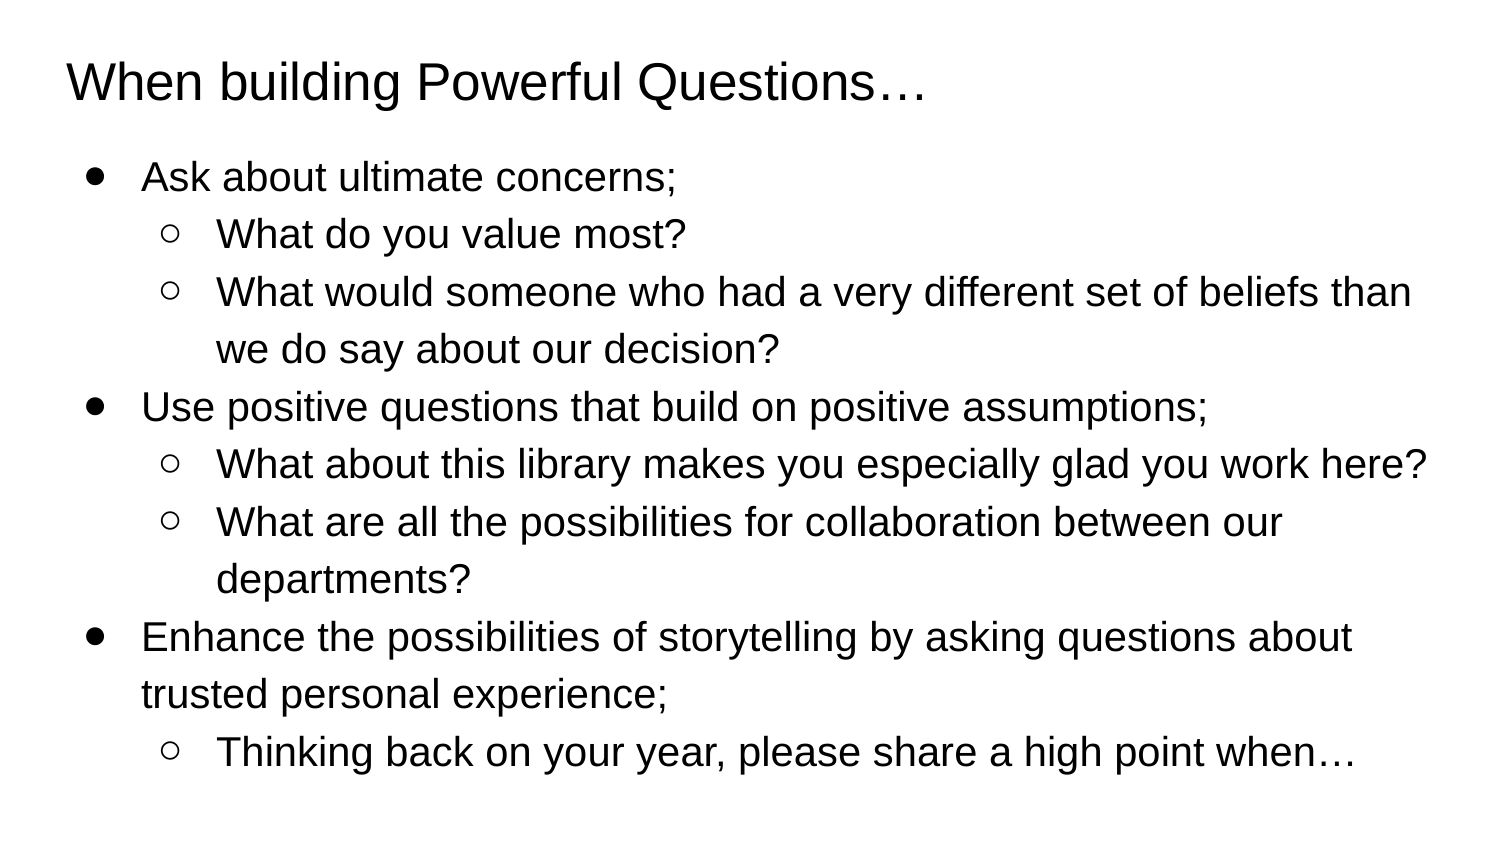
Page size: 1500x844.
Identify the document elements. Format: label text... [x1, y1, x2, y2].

title When building Powerful Questions… [51, 32, 1449, 126]
list Ask about ultimate concerns; What do you value most? What would someone who had a very different set of beliefs than we do say about our decision? Use positive questions that build on positive assumptions; What about this library makes you especially glad you work here? What are all the possibilities for collaboration between our departments? Enhance the possibilities of storytelling by asking questions about trusted personal experience; Thinking back on your year, please share a high point when… [51, 126, 1449, 750]
